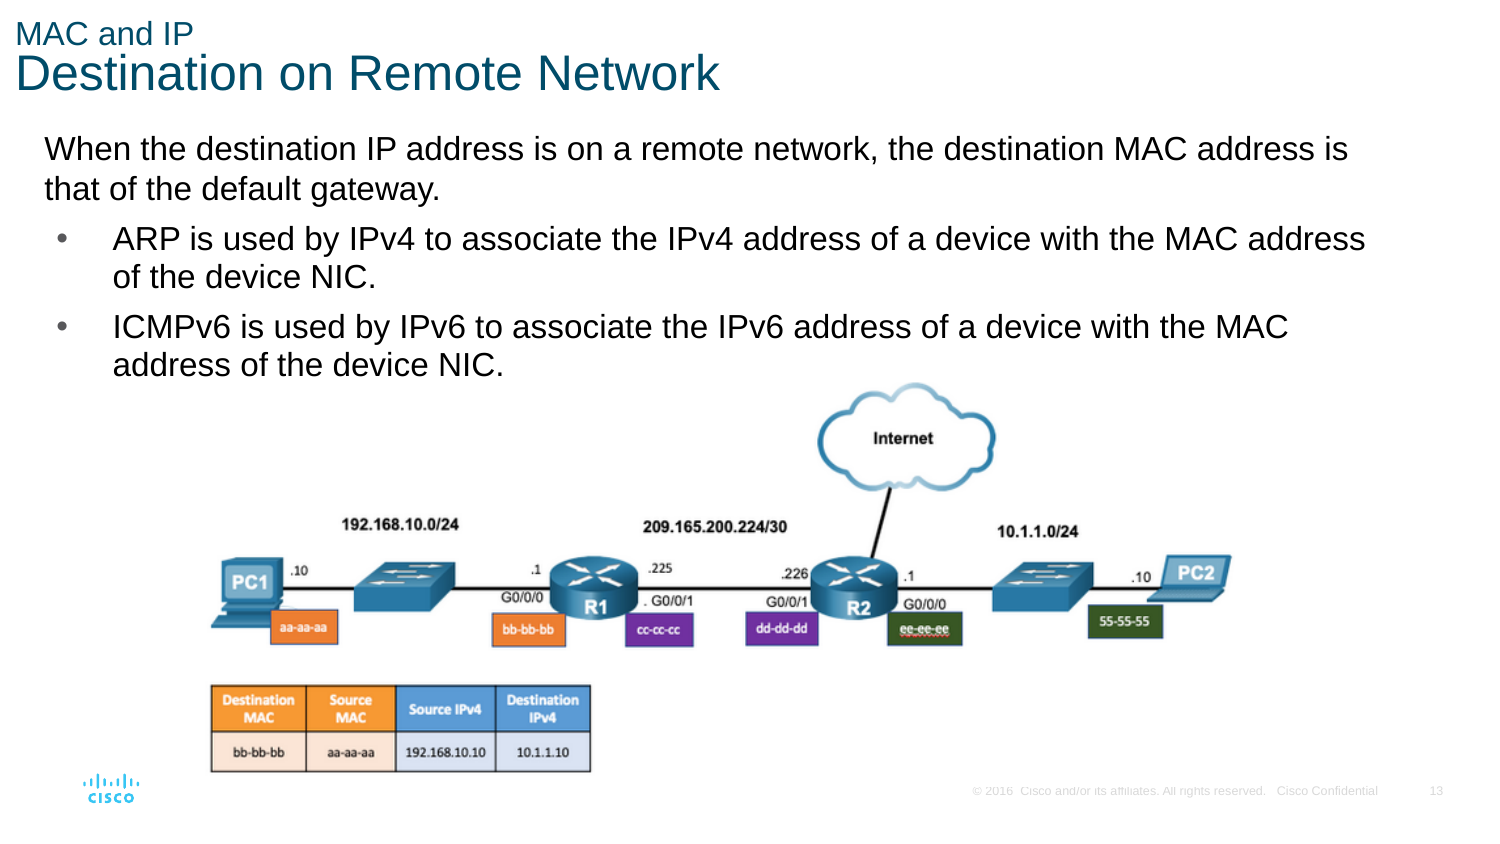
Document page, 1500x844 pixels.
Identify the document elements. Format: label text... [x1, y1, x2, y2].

list When the destination IP address is on a remote network, the destination MAC address is that of the default gateway. ARP is used by IPv4 to associate the IPv4 address of a device with the MAC address of the device NIC. ICMPv6 is used by IPv6 to associate the IPv6 address of a device with the MAC address of the device NIC. [29, 120, 1416, 381]
picture [180, 380, 1244, 787]
title MAC and IP Destination on Remote Network [0, 0, 1369, 121]
